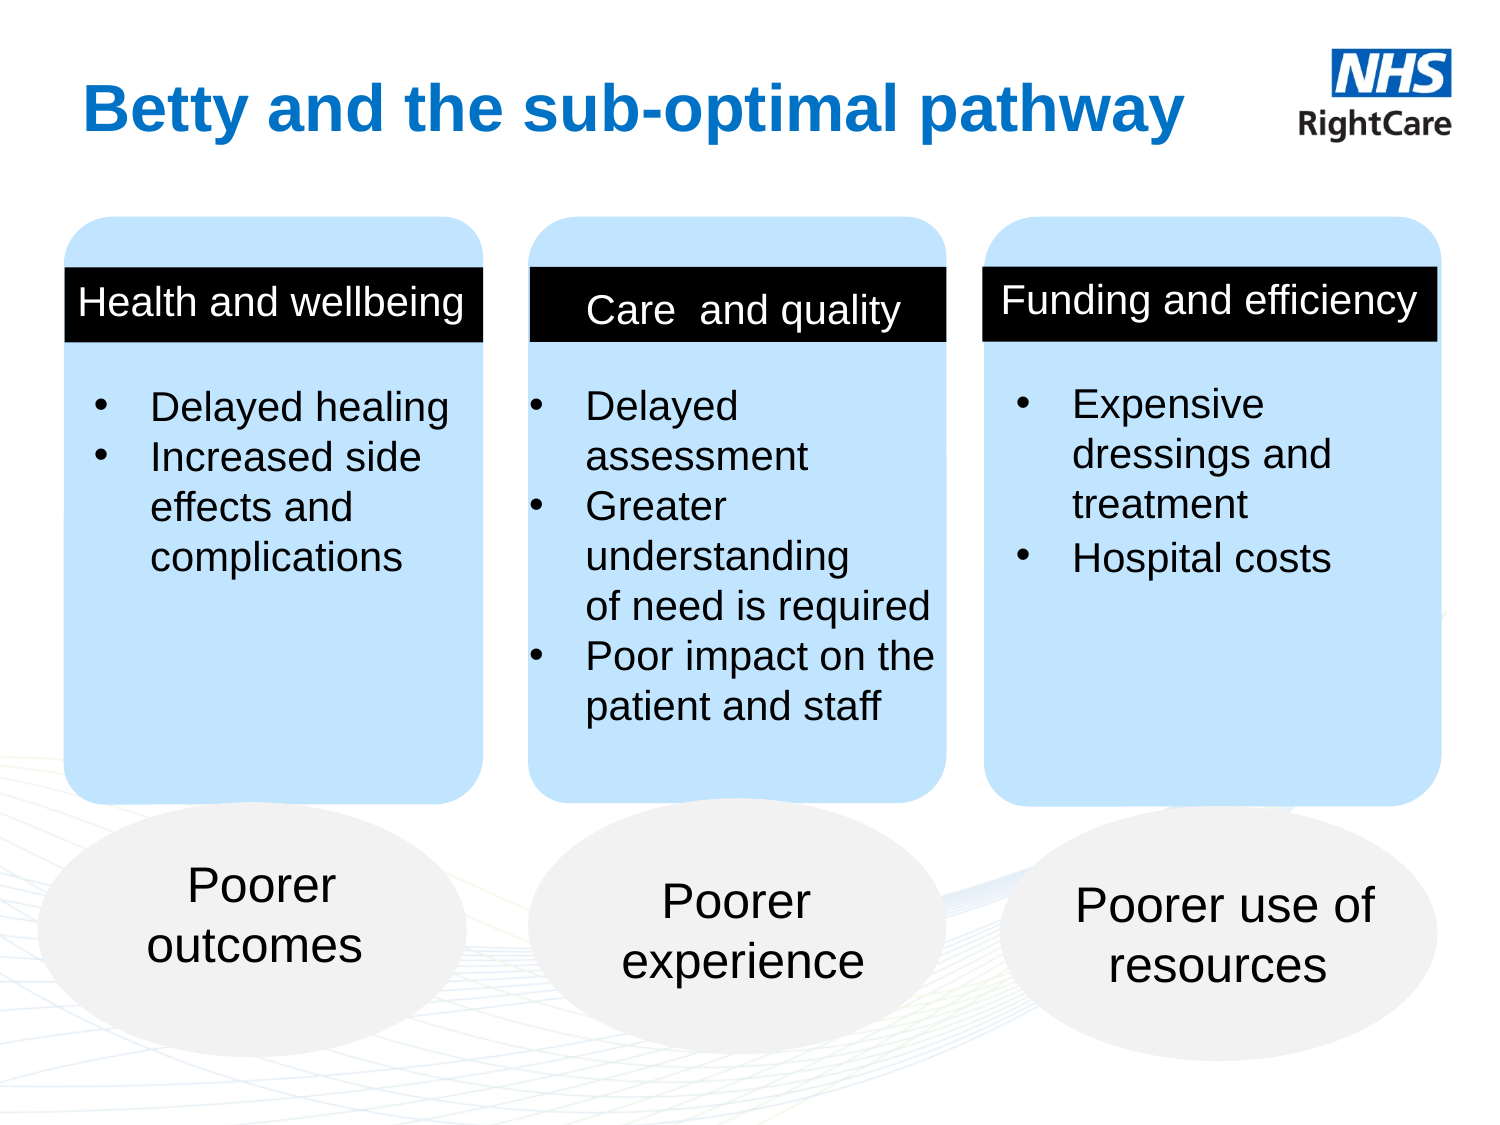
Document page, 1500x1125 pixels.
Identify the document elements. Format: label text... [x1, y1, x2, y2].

text_box Expensive dressings and treatment Hospital costs [1001, 369, 1435, 645]
text_box Delayed assessment Greater understanding of need is required Poor impact on the patient and staff [514, 371, 983, 792]
text_box [526, 214, 949, 371]
text_box Care and quality [555, 267, 918, 343]
picture [946, 0, 1499, 250]
text_box [62, 265, 485, 344]
text_box [980, 265, 1440, 344]
text_box [528, 265, 949, 344]
title Betty and the sub-optimal pathway [67, 50, 1275, 160]
text_box Health and wellbeing [61, 266, 481, 332]
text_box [37, 801, 467, 1058]
text_box [981, 214, 1444, 804]
text_box Prevention Focus [102, 178, 490, 314]
text_box Funding and efficiency [983, 265, 1435, 331]
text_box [999, 805, 1438, 1062]
text_box Delayed healing Increased side effects and complications [79, 371, 471, 587]
text_box [61, 214, 486, 800]
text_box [527, 797, 947, 1054]
text_box [537, 792, 933, 796]
